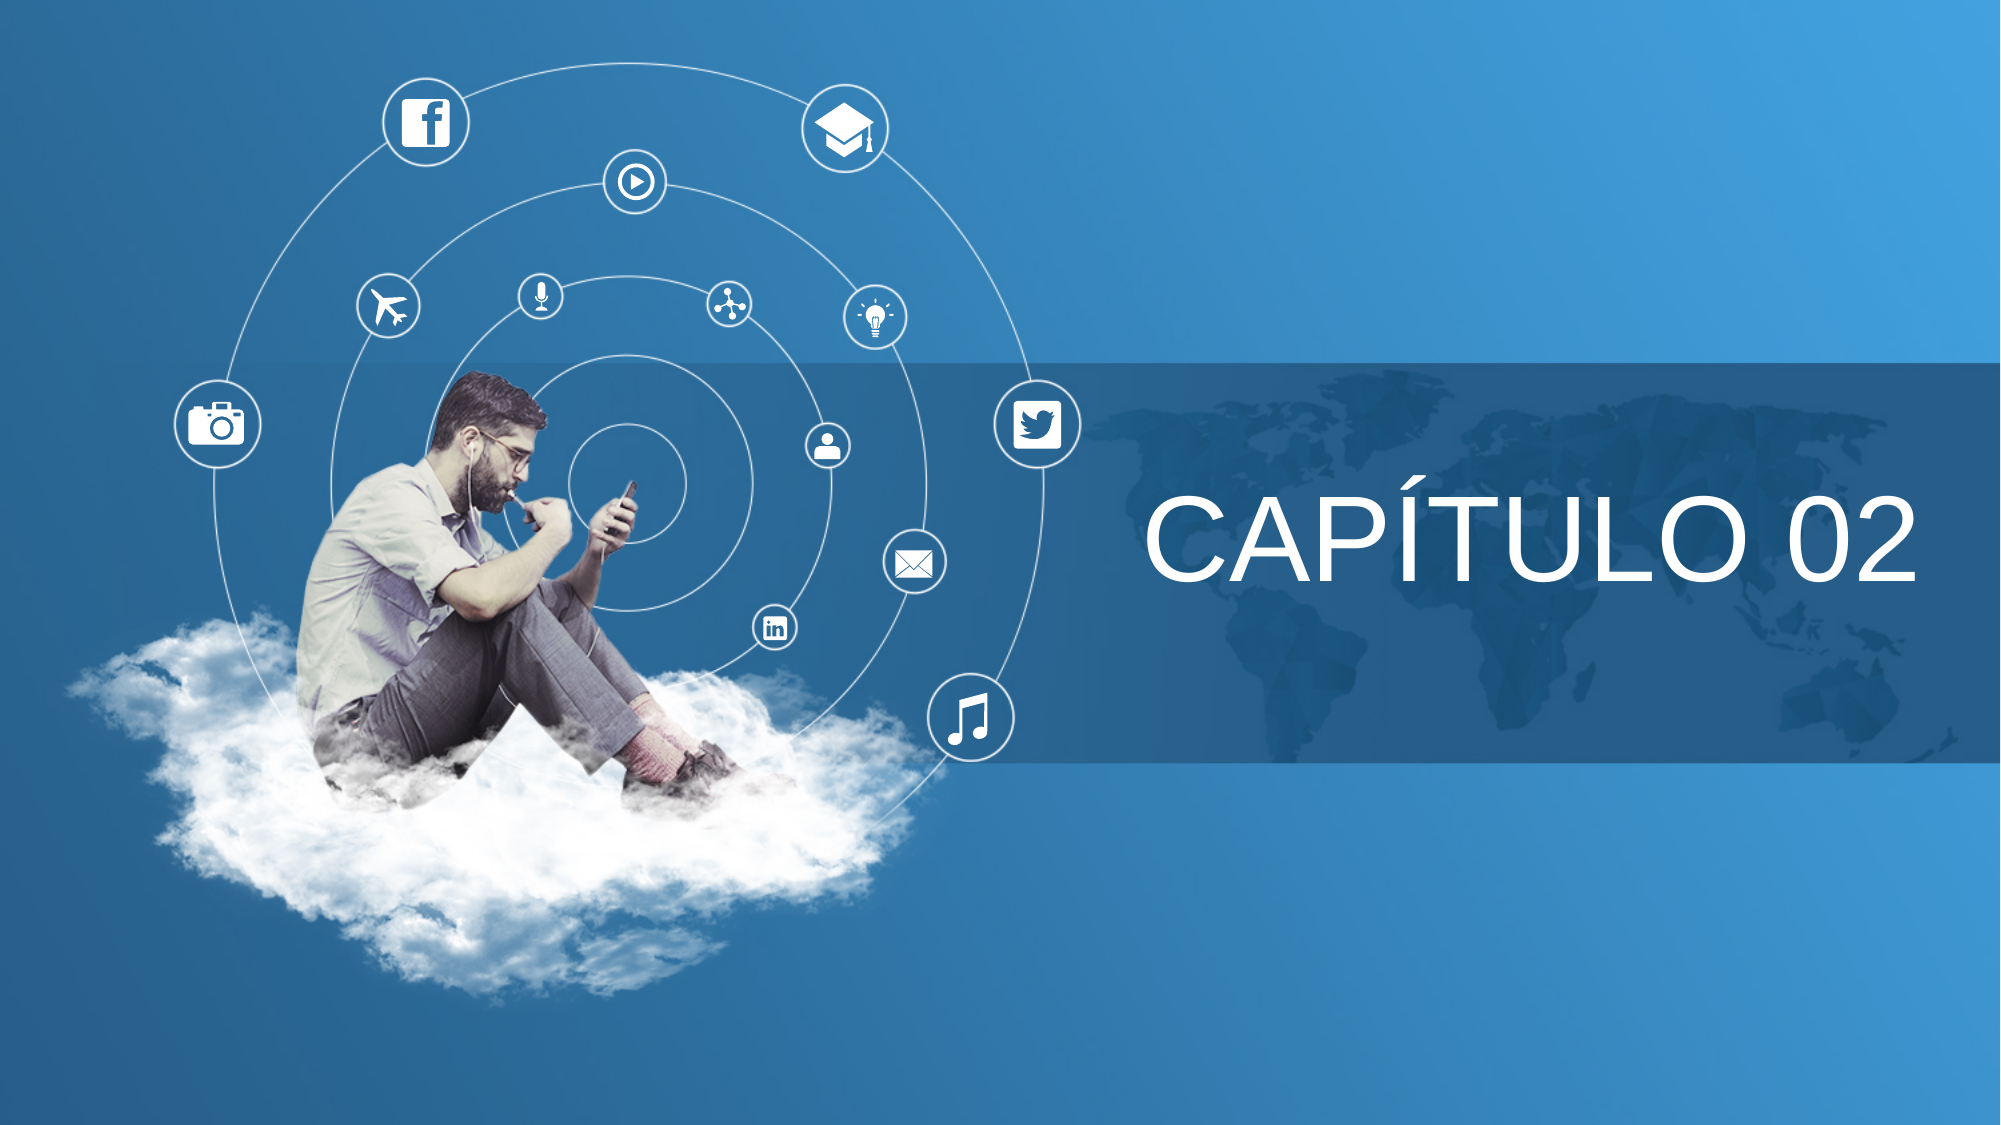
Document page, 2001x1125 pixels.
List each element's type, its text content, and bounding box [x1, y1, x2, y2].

text_box [892, 549, 936, 579]
text_box [187, 400, 245, 446]
text_box CAPÍTULO 02 [1126, 451, 2000, 613]
text_box [369, 287, 411, 329]
picture [0, 0, 2001, 1125]
text_box [616, 162, 656, 202]
text_box [1012, 399, 1063, 450]
text_box [946, 691, 989, 747]
text_box [855, 296, 896, 339]
text_box [713, 286, 748, 321]
text_box [813, 432, 842, 461]
text_box [762, 615, 789, 642]
text_box [533, 280, 550, 312]
text_box [400, 98, 451, 148]
text_box [812, 101, 876, 159]
